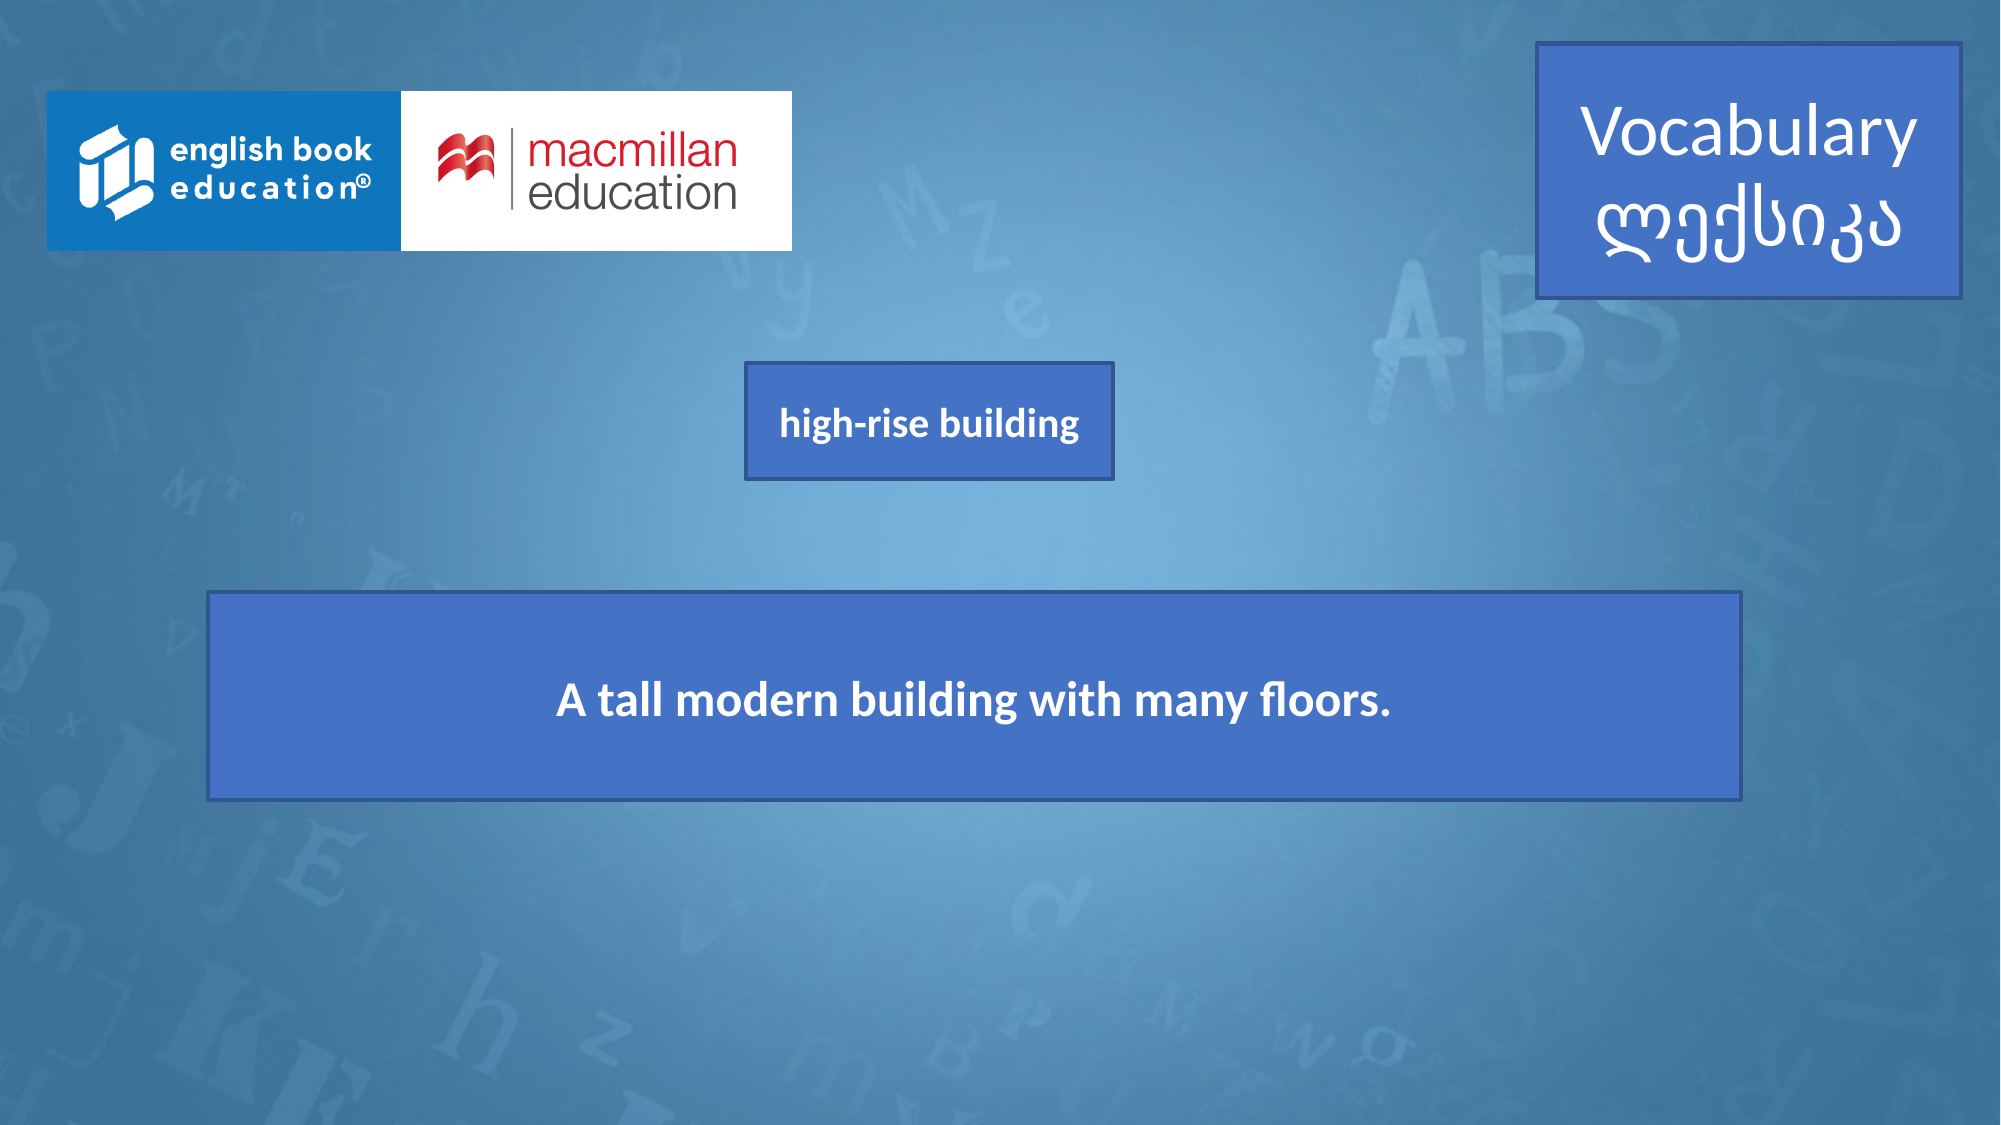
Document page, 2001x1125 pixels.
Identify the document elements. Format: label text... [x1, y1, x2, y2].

picture [0, 0, 2001, 1125]
text_box [47, 45, 1535, 185]
text_box Vocabulary ლექსიკა [1535, 41, 1963, 300]
text_box A tall modern building with many floors. [206, 590, 1743, 802]
text_box high-rise building [744, 361, 1115, 481]
